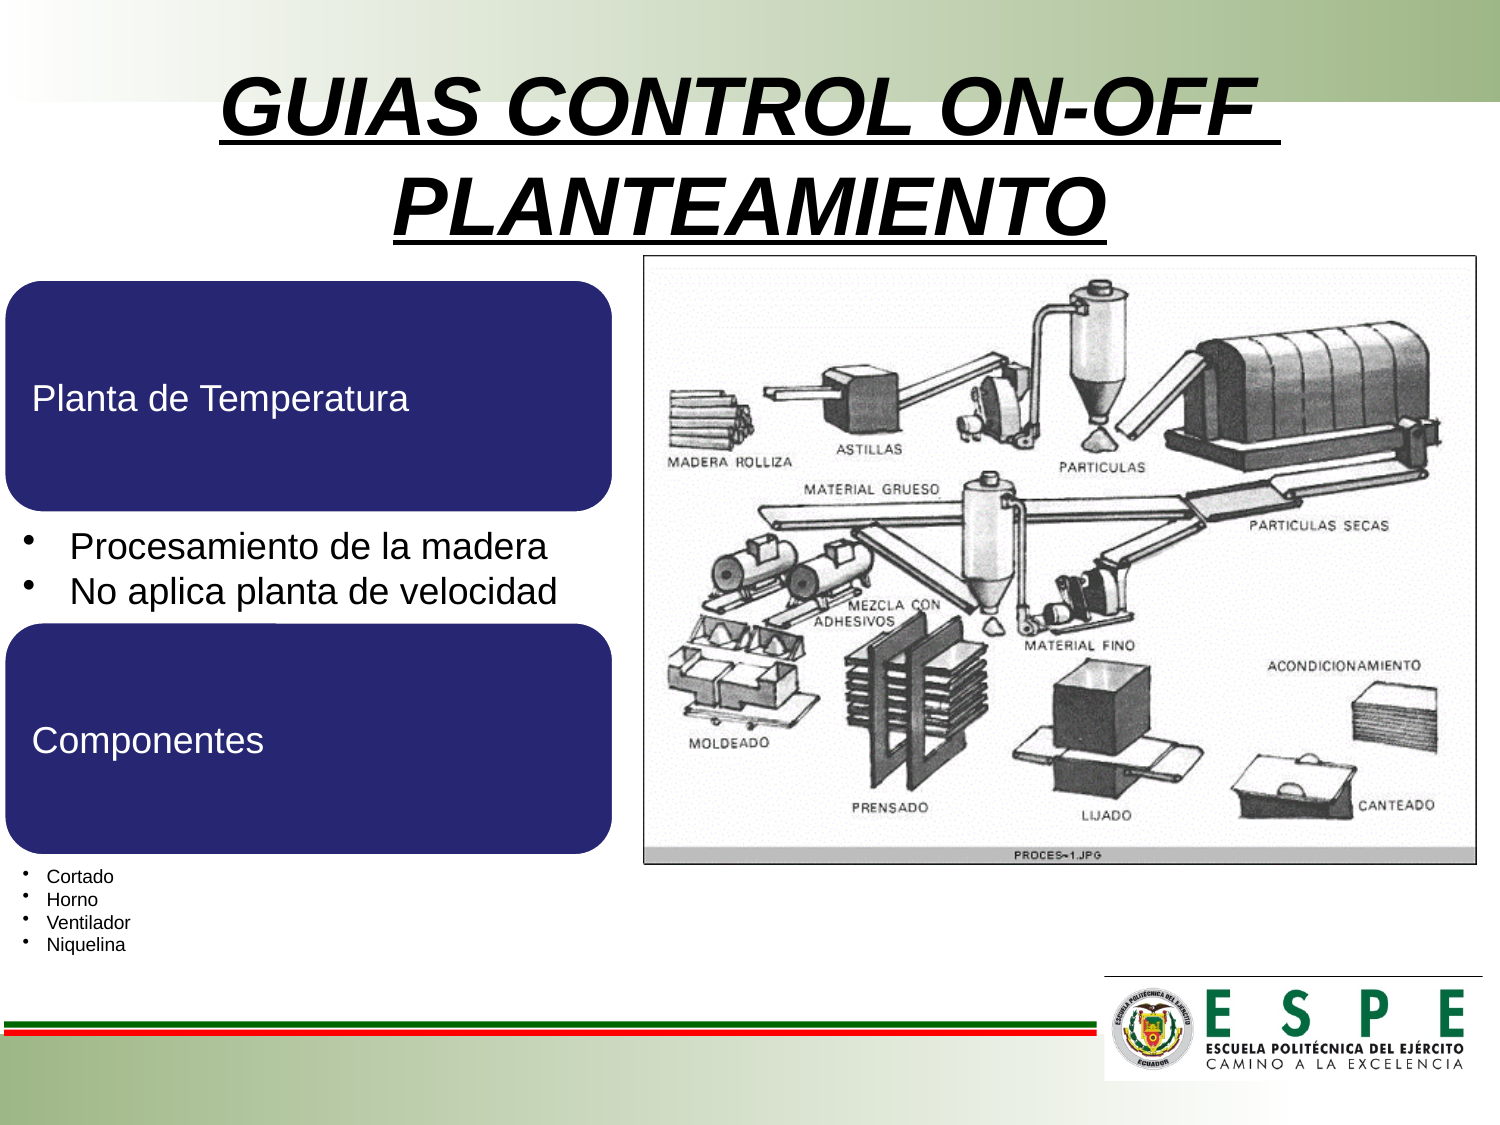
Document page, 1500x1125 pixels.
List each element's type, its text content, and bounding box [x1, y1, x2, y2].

picture [1104, 976, 1483, 1081]
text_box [3, 278, 615, 965]
title GUIAS CONTROL ON-OFF PLANTEAMIENTO [75, 45, 1425, 233]
picture [643, 255, 1477, 866]
